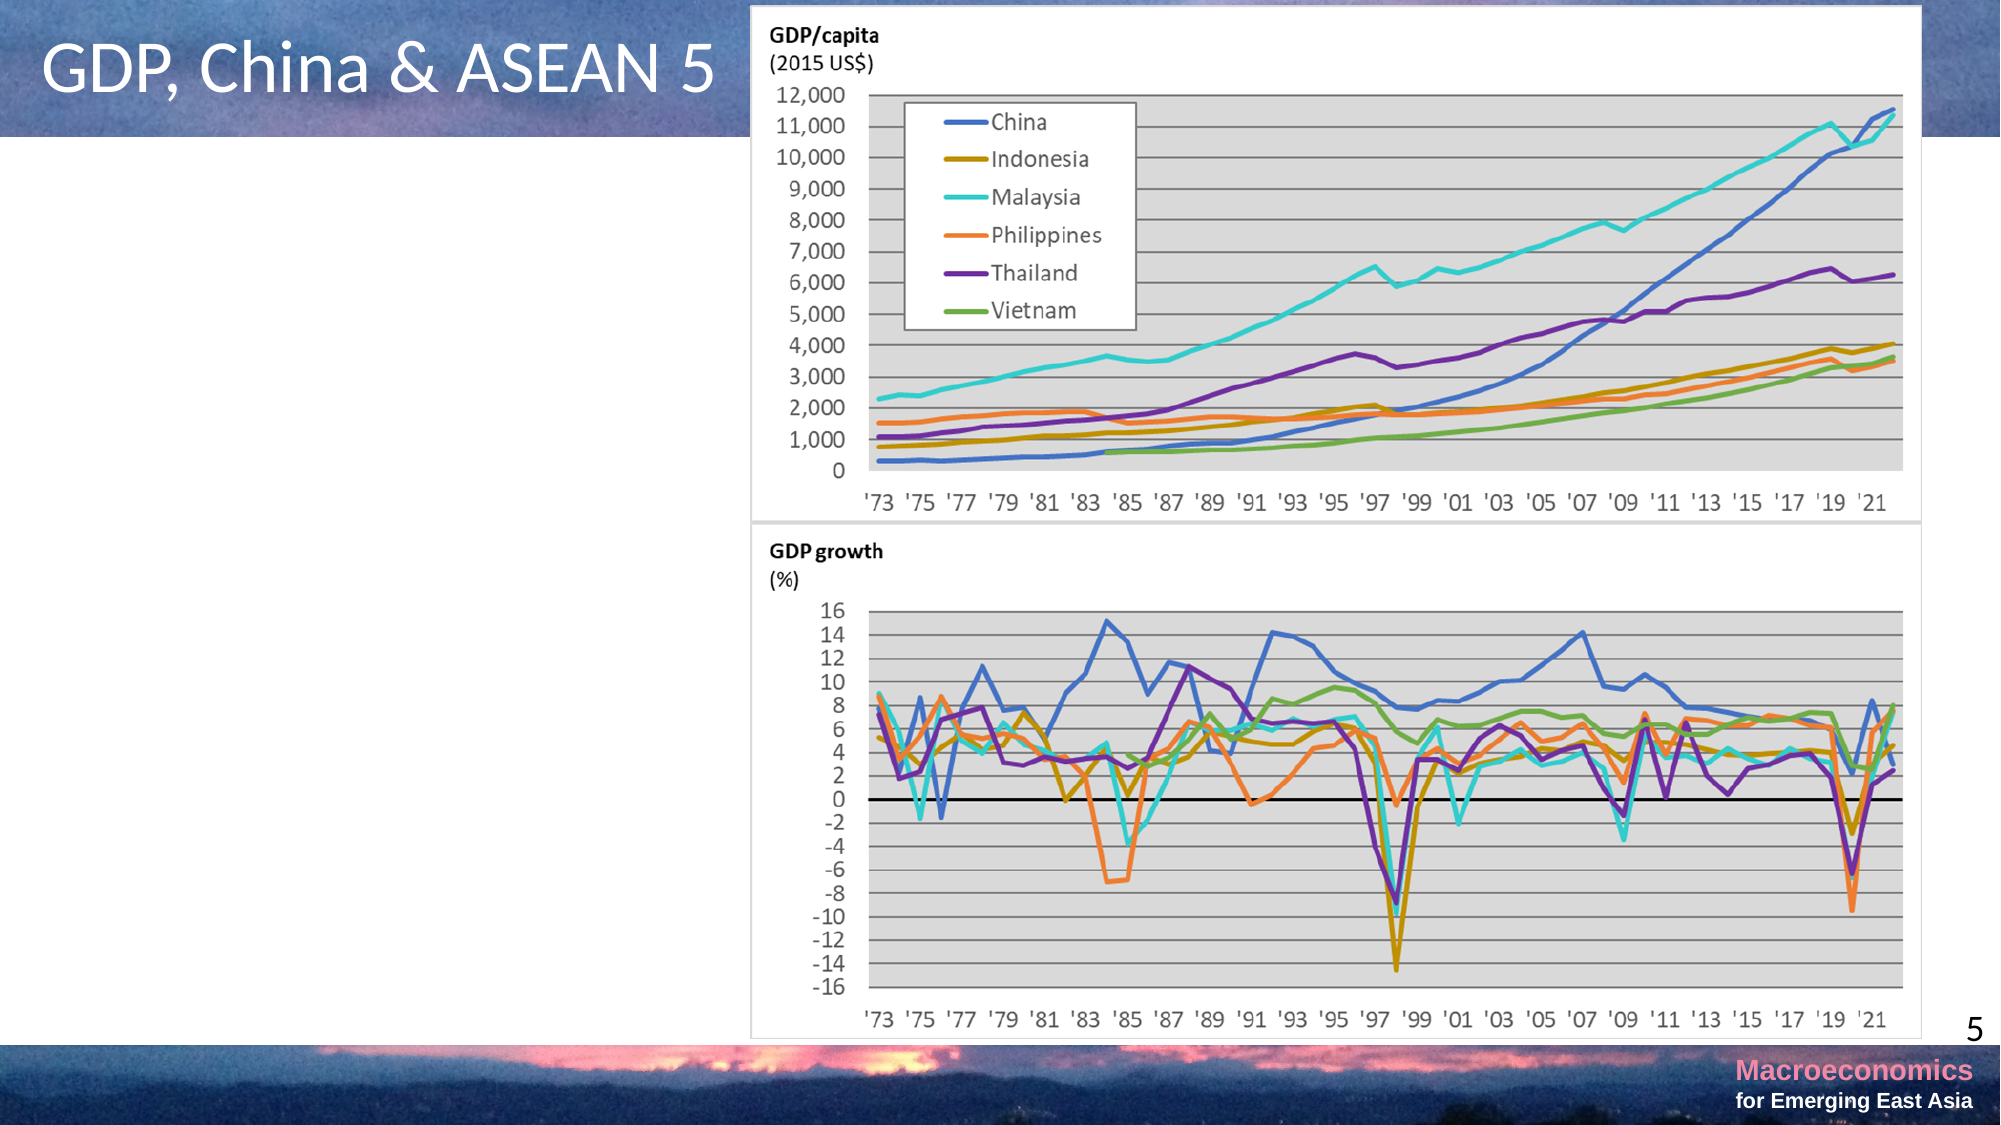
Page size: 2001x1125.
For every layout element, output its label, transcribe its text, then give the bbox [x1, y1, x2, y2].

picture [0, 1045, 2000, 1125]
picture [0, 0, 2000, 1039]
text_box 5 [1950, 996, 2000, 1057]
title GDP, China & ASEAN 5 [26, 29, 750, 108]
